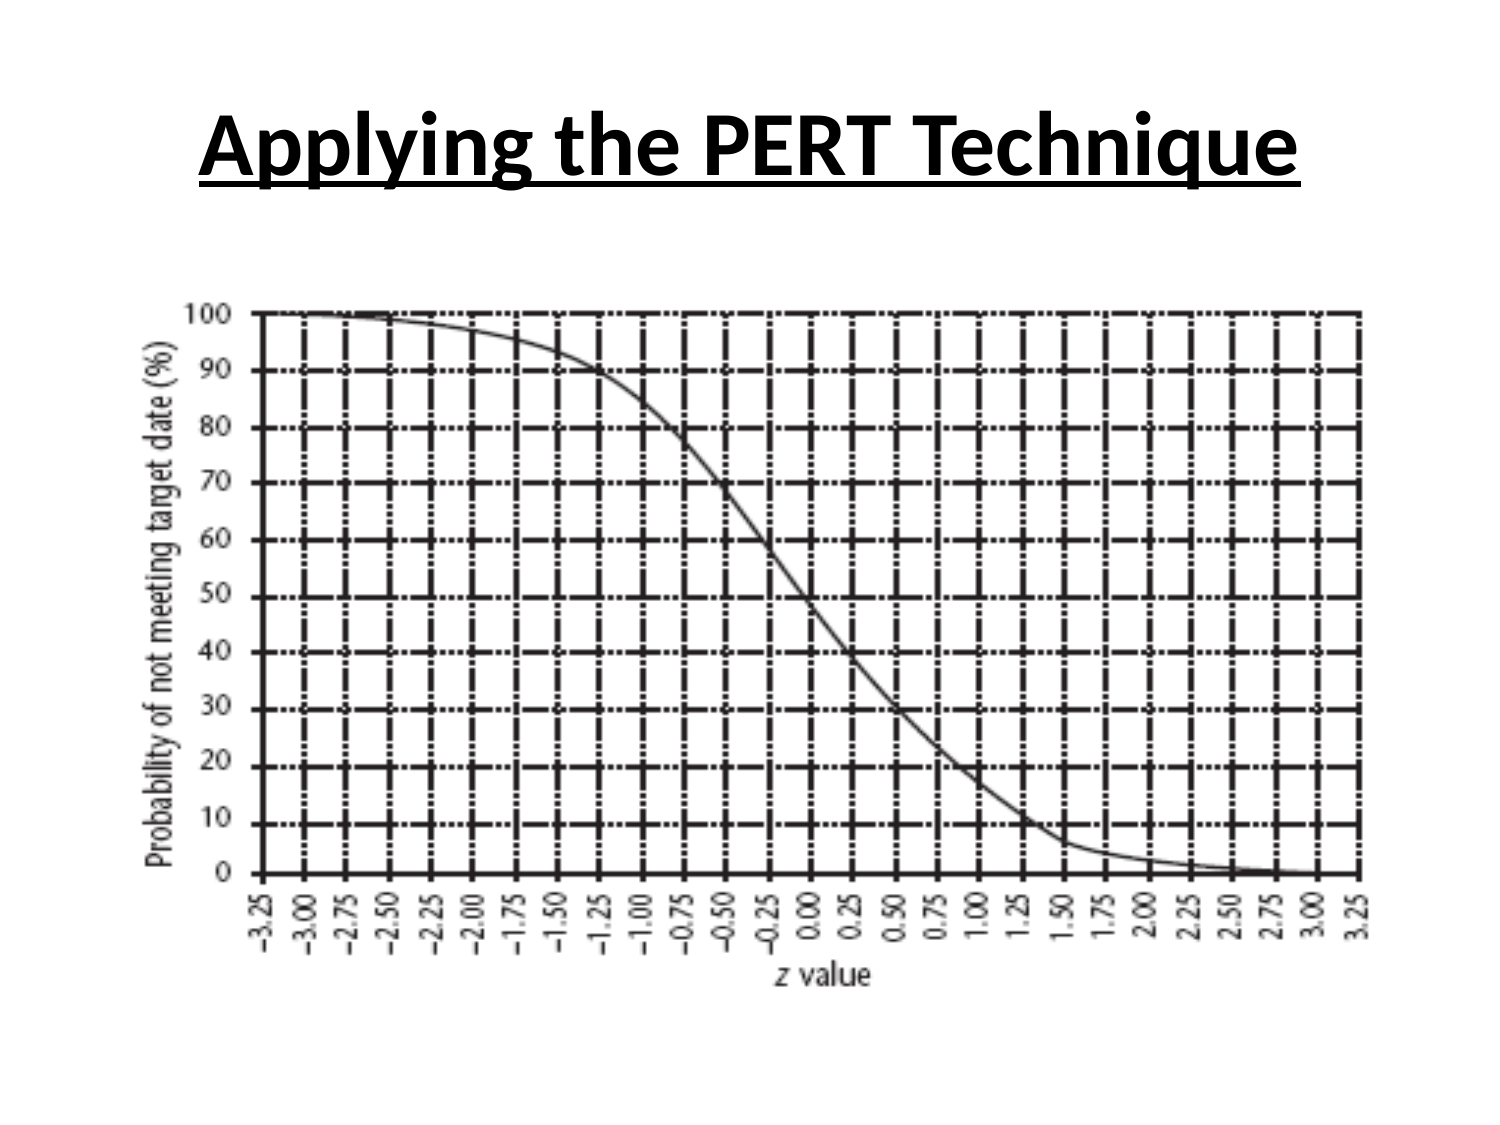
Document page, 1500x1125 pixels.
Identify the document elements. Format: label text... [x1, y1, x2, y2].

title Applying the PERT Technique [75, 45, 1425, 233]
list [99, 262, 1413, 1013]
